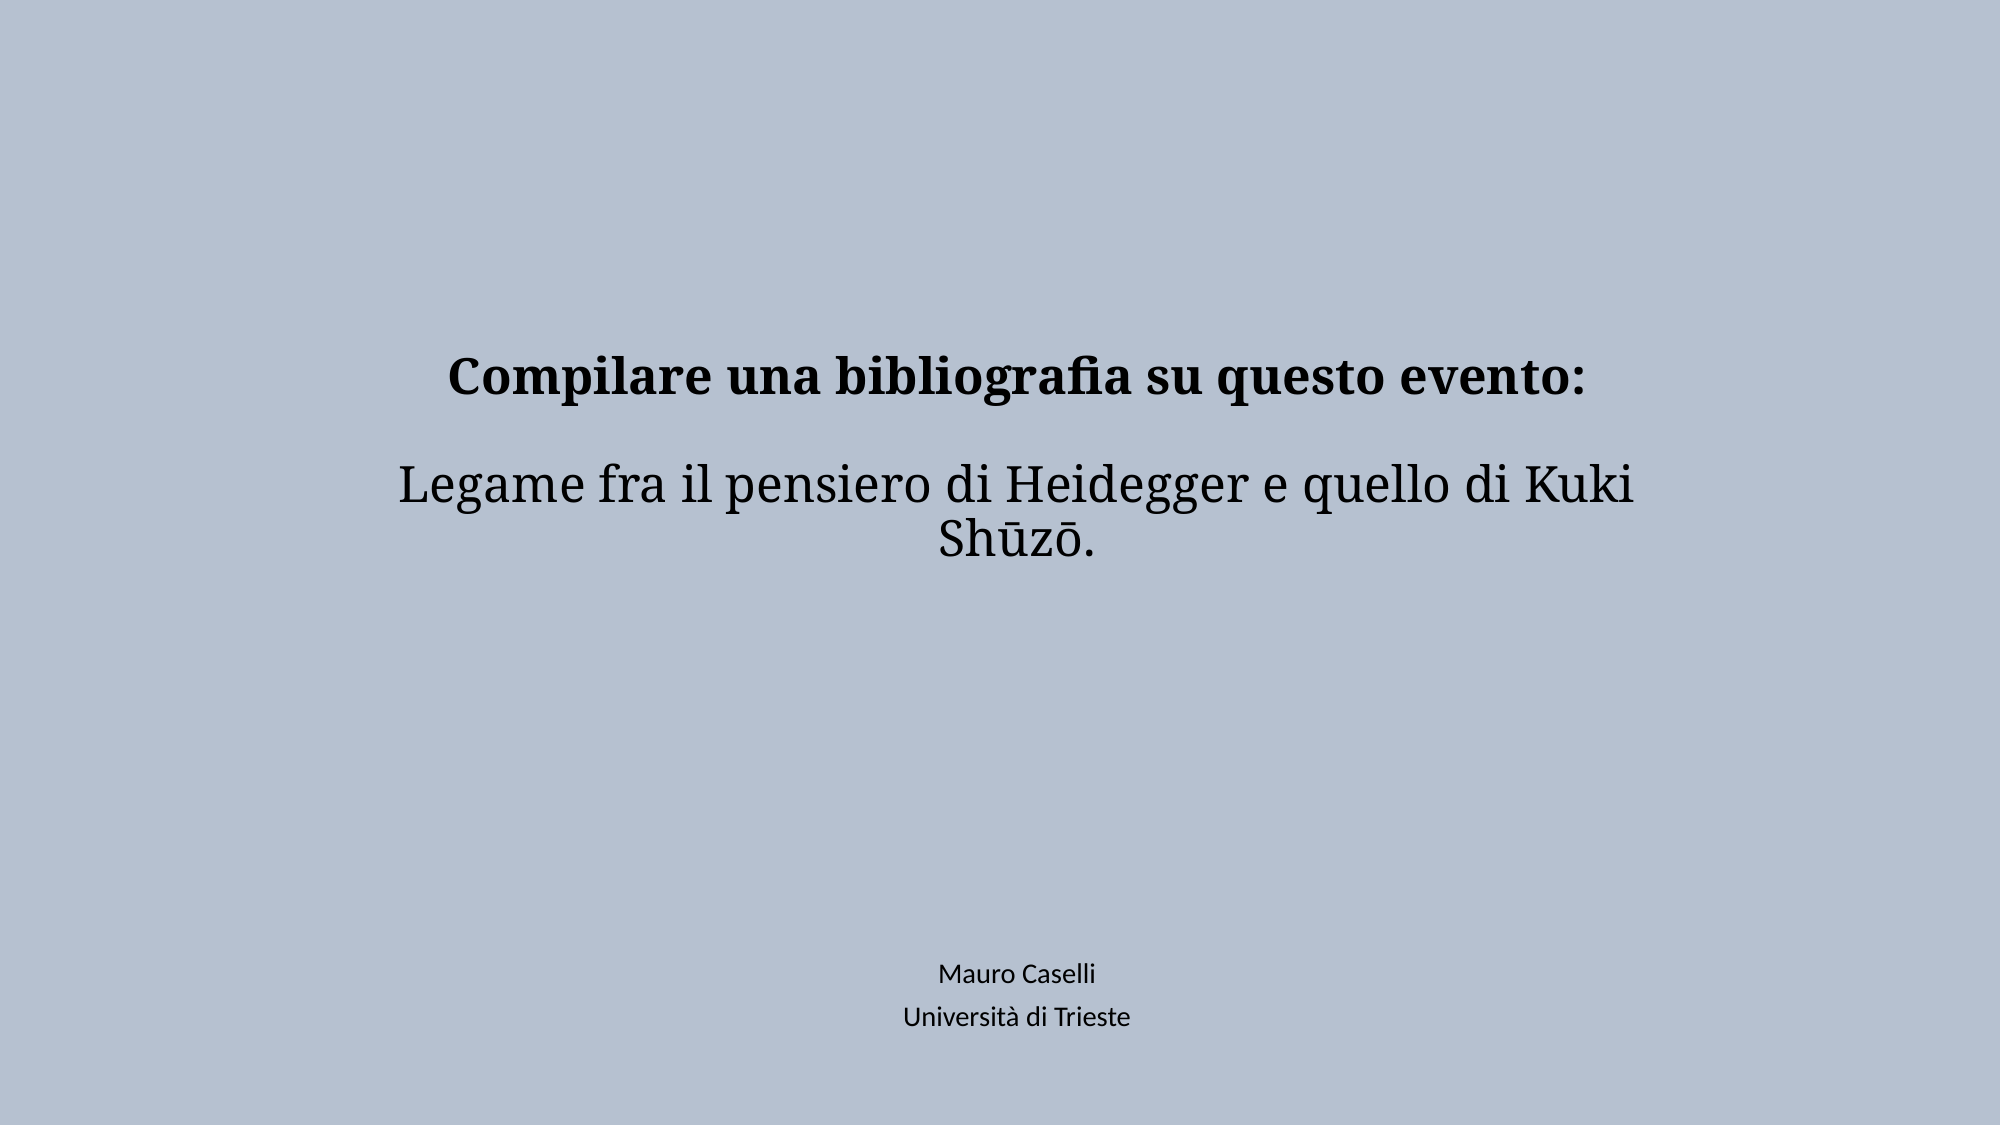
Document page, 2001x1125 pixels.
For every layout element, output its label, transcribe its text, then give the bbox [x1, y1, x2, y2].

title Compilare una bibliografia su questo evento: Legame fra il pensiero di Heidegger e quello di Kuki Shūzō. [310, 380, 1725, 575]
subtitle Mauro Caselli Università di Trieste [230, 951, 1804, 1041]
